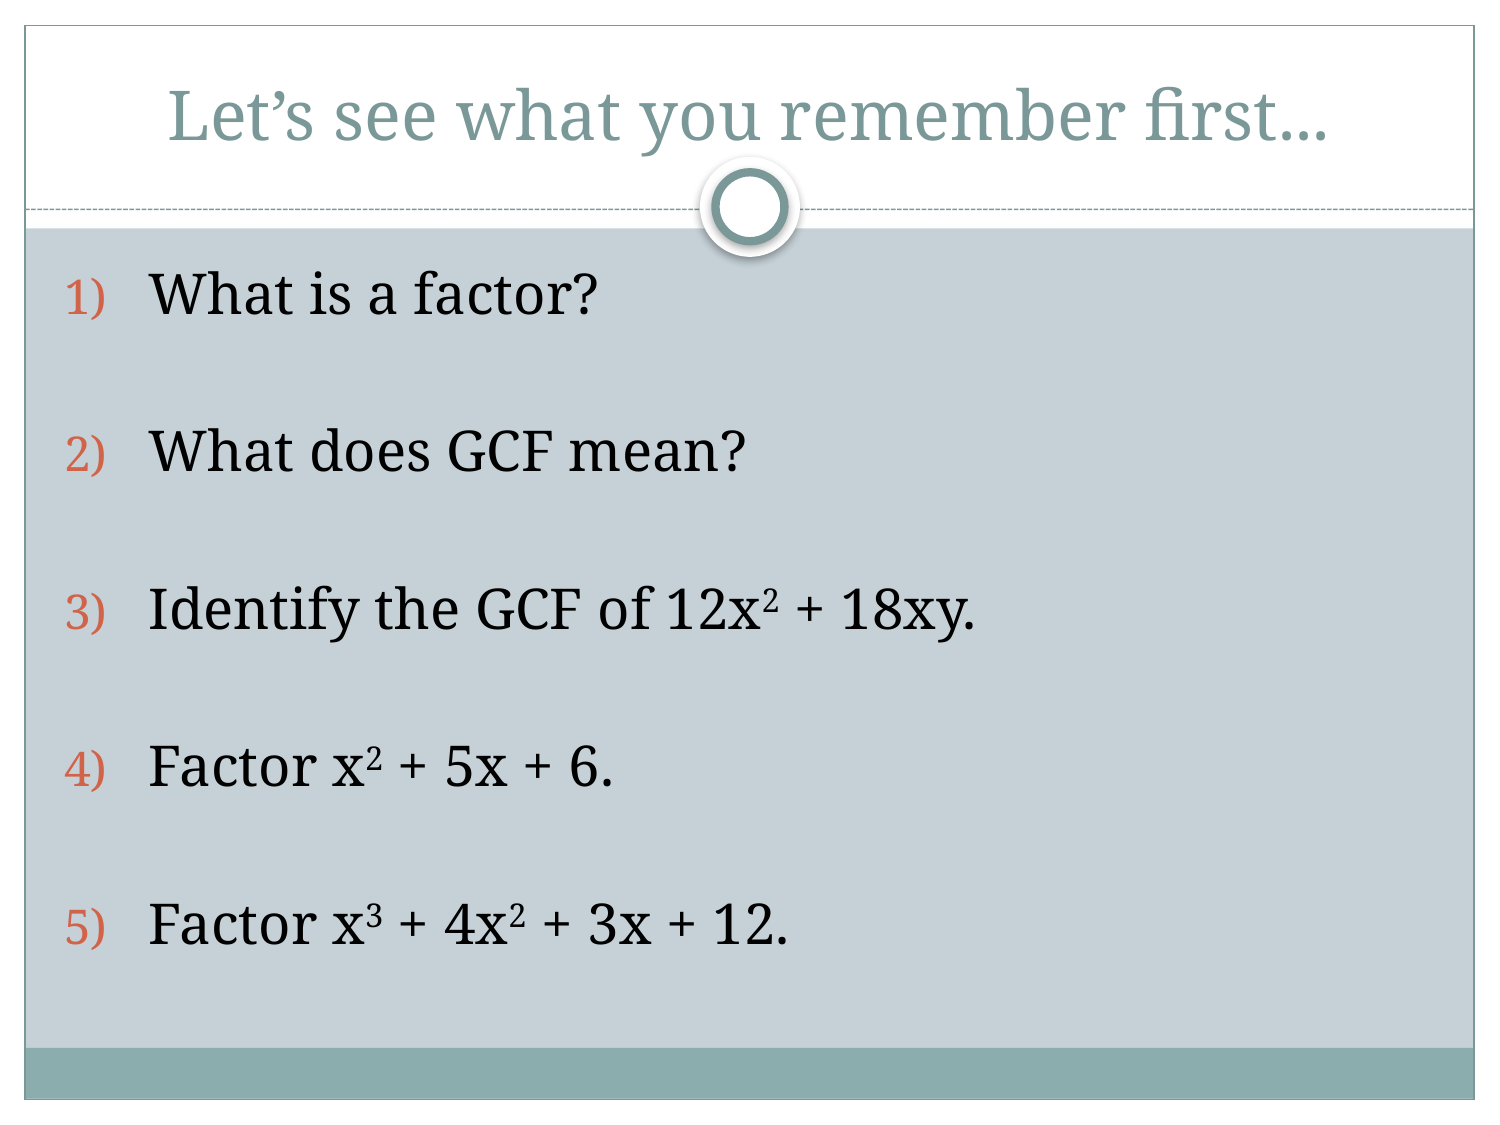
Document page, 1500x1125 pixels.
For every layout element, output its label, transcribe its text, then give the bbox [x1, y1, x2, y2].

list What is a factor? What does GCF mean? Identify the GCF of 12x2 + 18xy. Factor x2 + 5x + 6. Factor x3 + 4x2 + 3x + 12. [49, 250, 1445, 1001]
title Let’s see what you remember first... [49, 37, 1450, 162]
